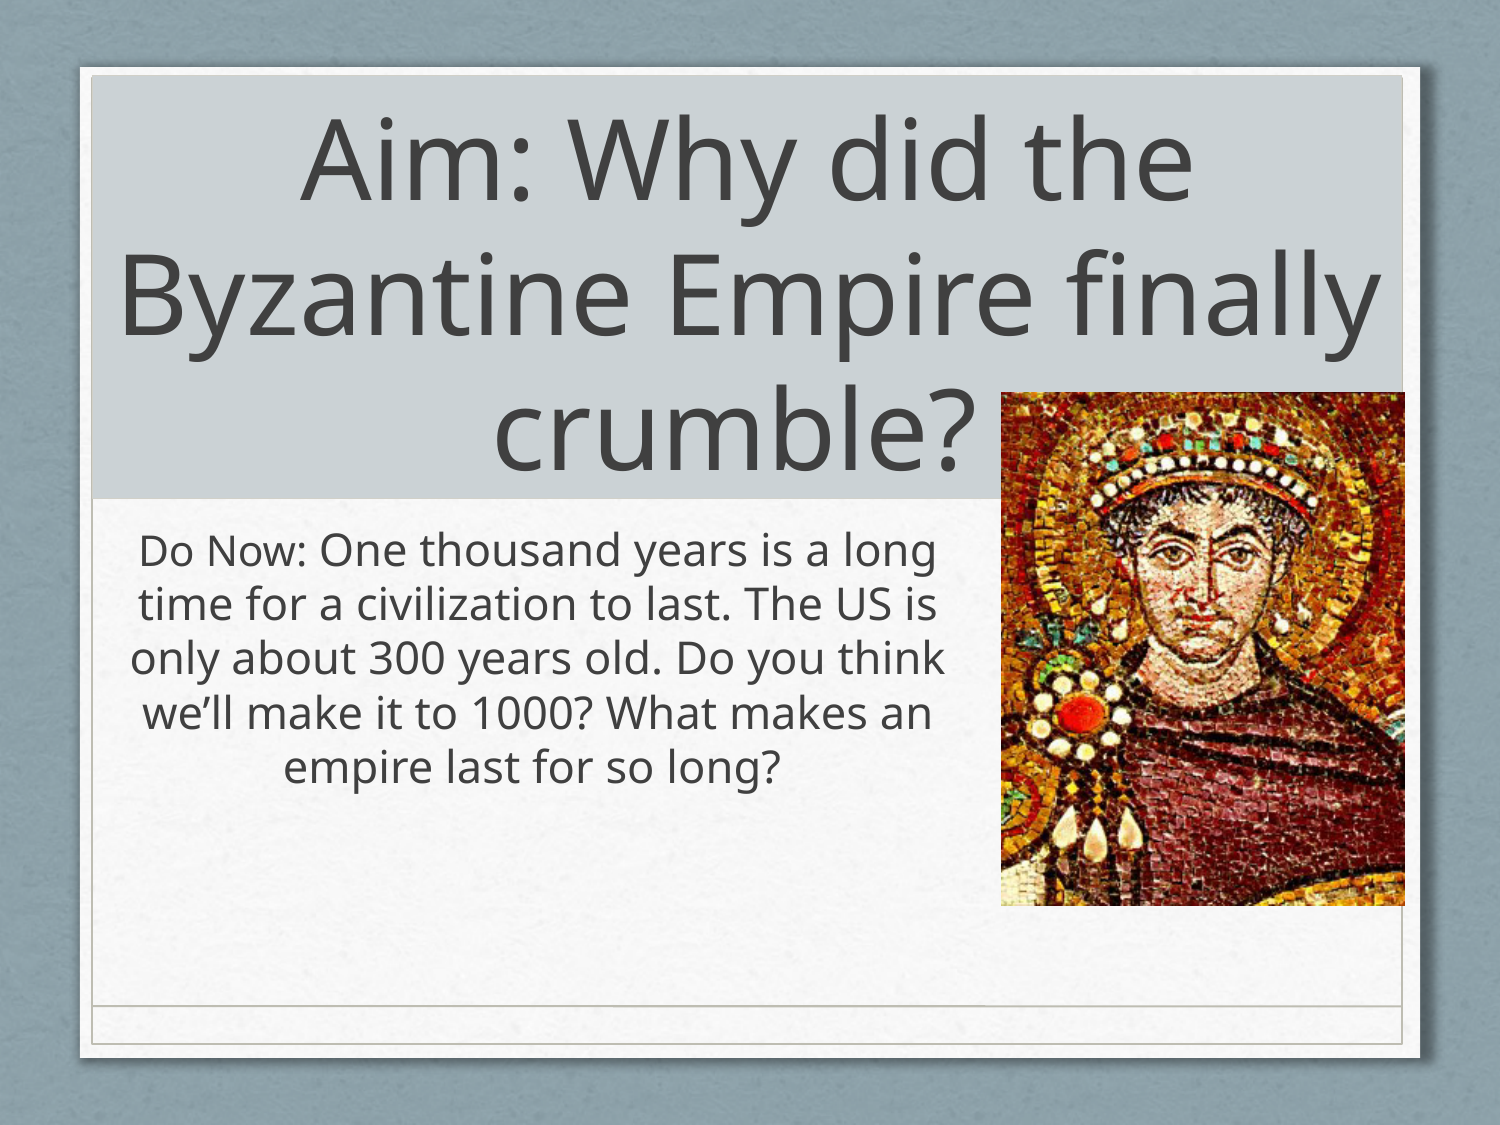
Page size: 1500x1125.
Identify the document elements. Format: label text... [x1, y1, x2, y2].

picture [79, 67, 1421, 1058]
picture [93, 1008, 1401, 1043]
title Aim: Why did the Byzantine Empire finally crumble? [94, 184, 1405, 500]
subtitle Do Now: One thousand years is a long time for a civilization to last. The US is only about 300 years old. Do you think we’ll make it to 1000? What makes an empire last for so long? [74, 513, 994, 801]
